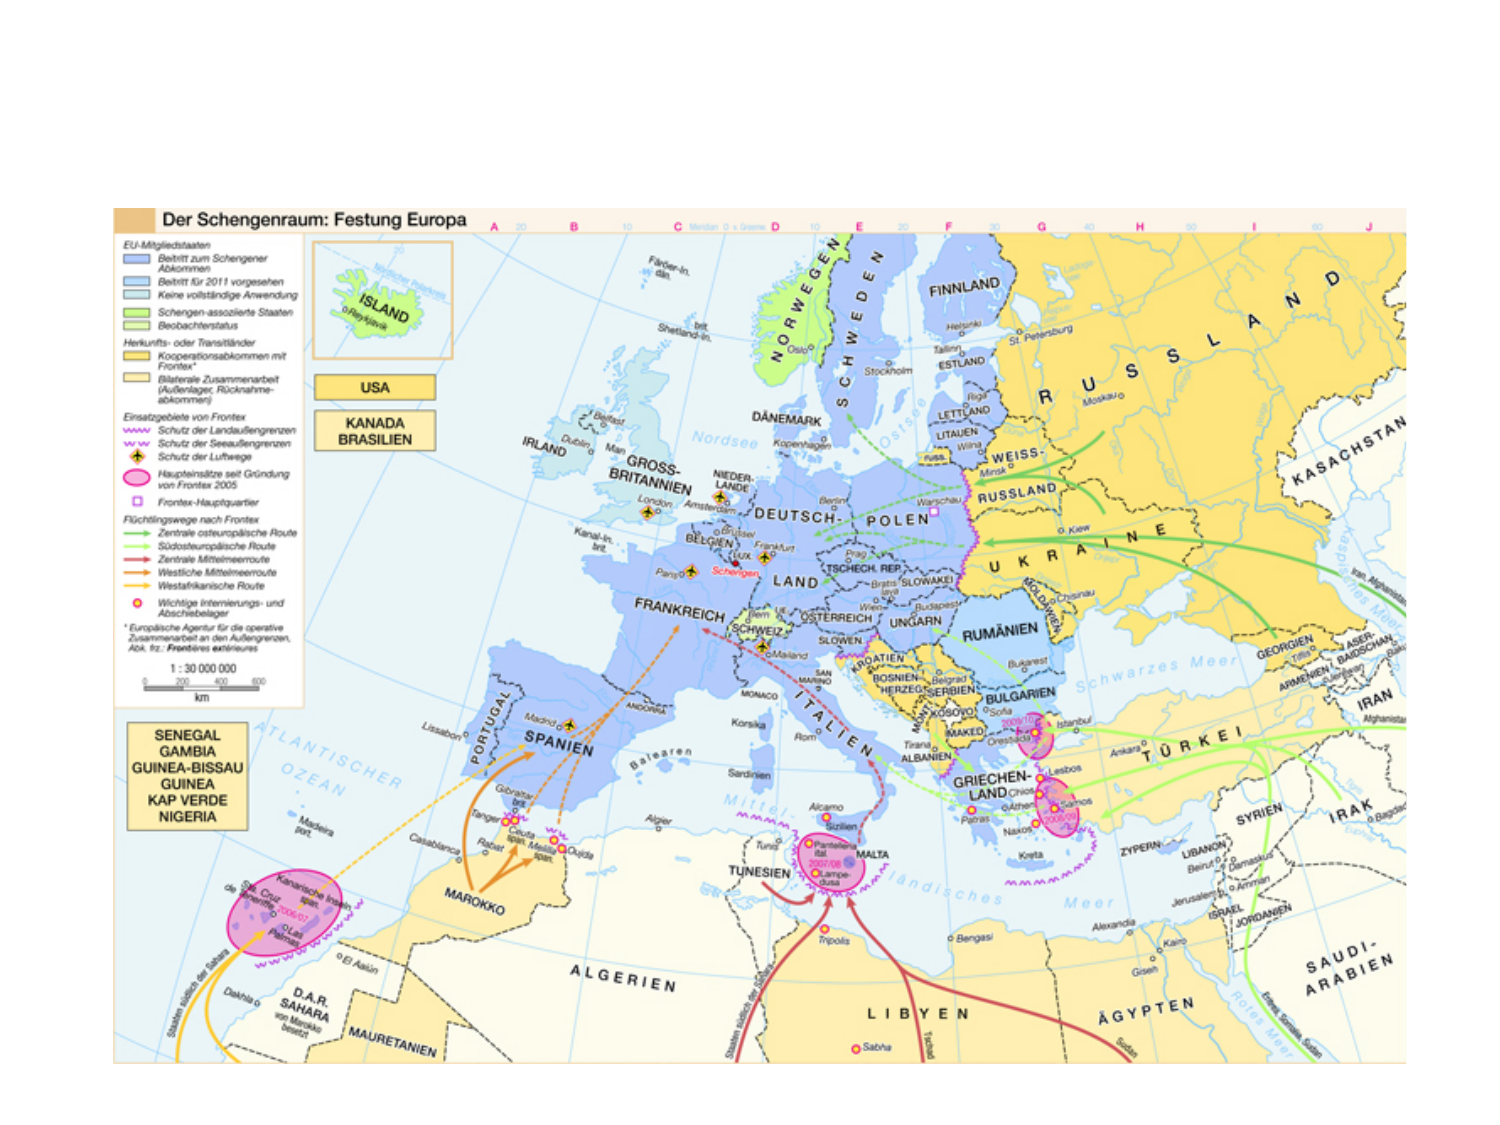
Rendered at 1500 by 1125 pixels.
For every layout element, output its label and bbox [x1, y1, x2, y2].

picture [112, 207, 1407, 1065]
